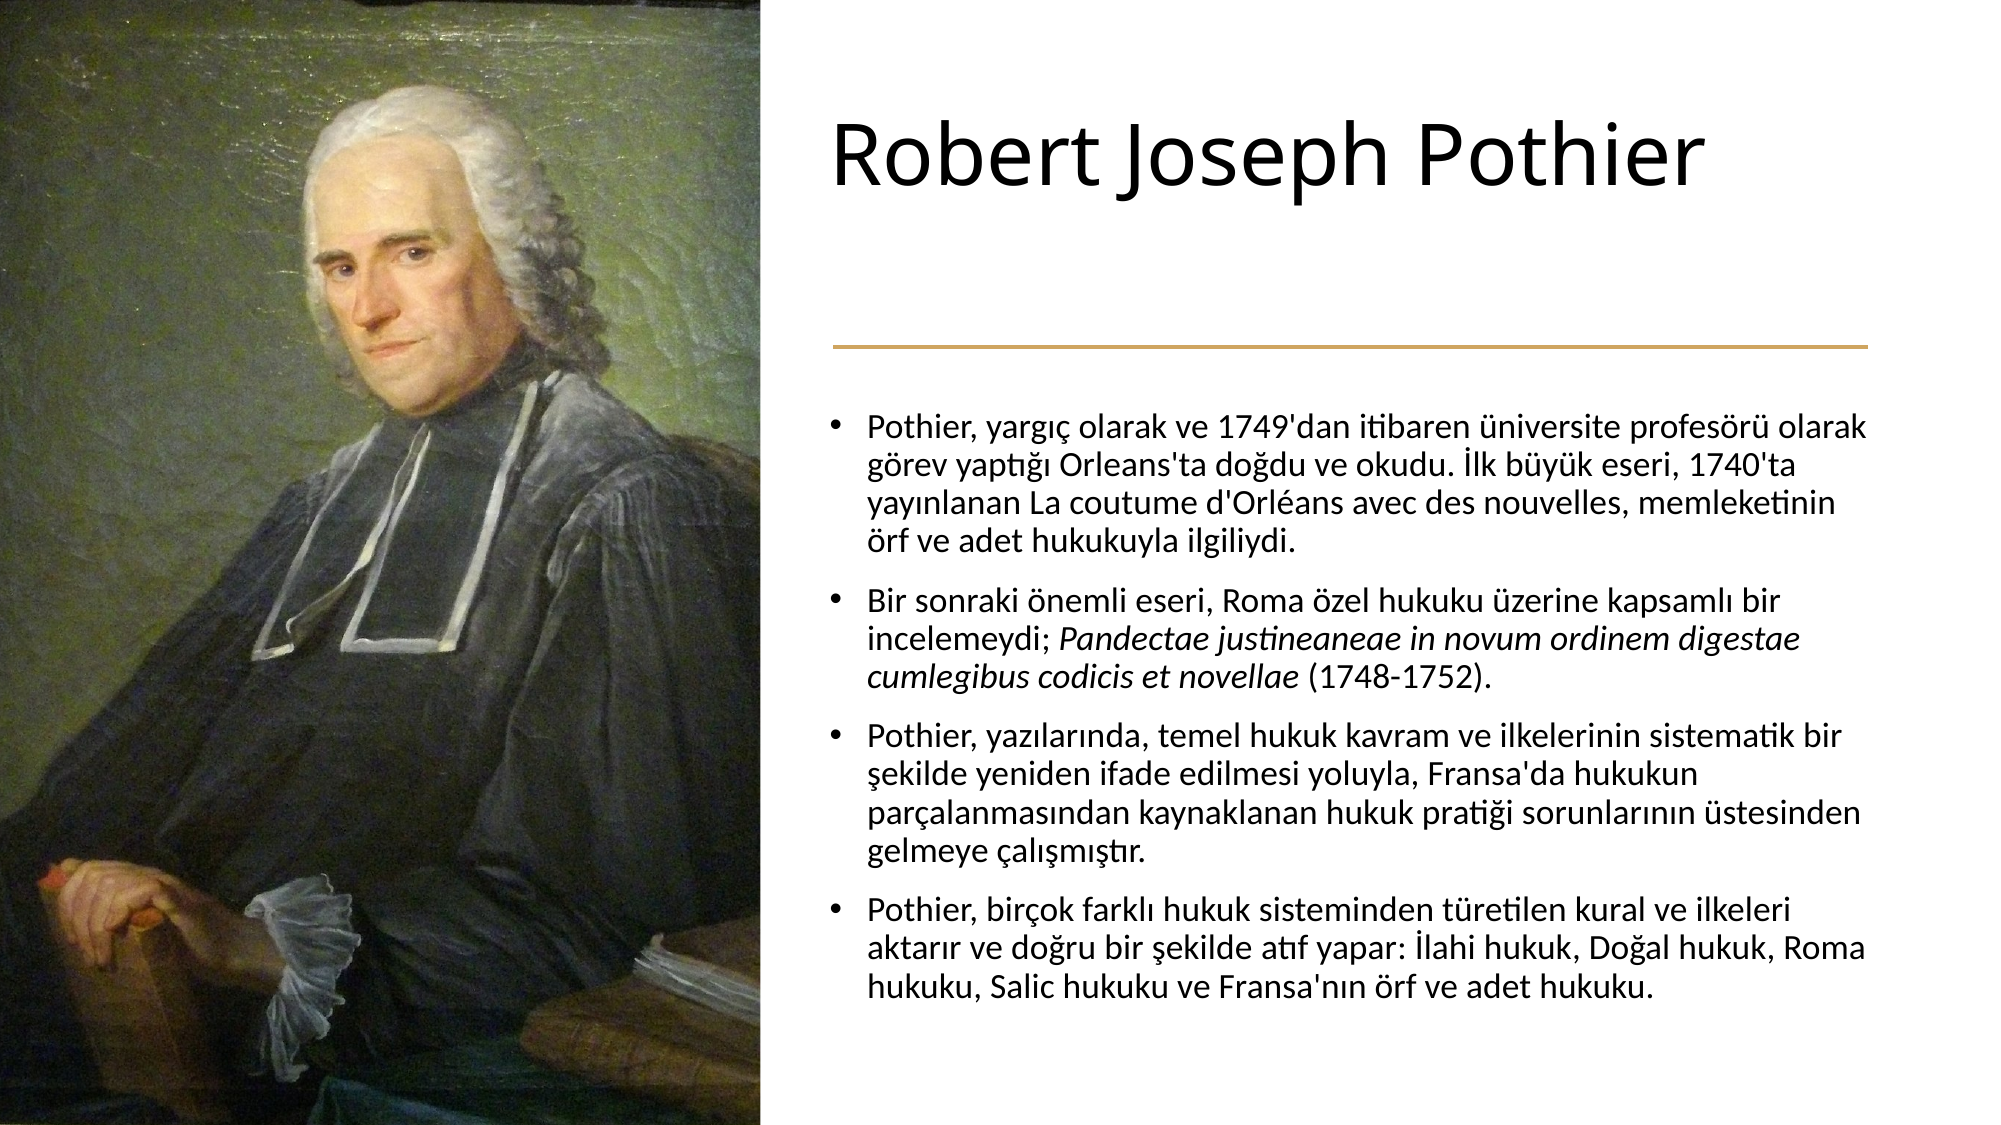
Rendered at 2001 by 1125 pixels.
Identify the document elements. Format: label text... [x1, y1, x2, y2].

title Robert Joseph Pothier [814, 103, 1895, 315]
list Pothier, yargıç olarak ve 1749'dan itibaren üniversite profesörü olarak görev yaptığı Orleans'ta doğdu ve okudu. İlk büyük eseri, 1740'ta yayınlanan La coutume d'Orléans avec des nouvelles, memleketinin örf ve adet hukukuyla ilgiliydi. Bir sonraki önemli eseri, Roma özel hukuku üzerine kapsamlı bir incelemeydi; Pandectae justineaneae in novum ordinem digestae cumlegibus codicis et novellae (1748-1752). Pothier, yazılarında, temel hukuk kavram ve ilkelerinin sistematik bir şekilde yeniden ifade edilmesi yoluyla, Fransa'da hukukun parçalanmasından kaynaklanan hukuk pratiği sorunlarının üstesinden gelmeye çalışmıştır. Pothier, birçok farklı hukuk sisteminden türetilen kural ve ilkeleri aktarır ve doğru bir şekilde atıf yapar: İlahi hukuk, Doğal hukuk, Roma hukuku, Salic hukuku ve Fransa'nın örf ve adet hukuku. [814, 399, 1895, 1021]
picture [0, 0, 761, 1125]
